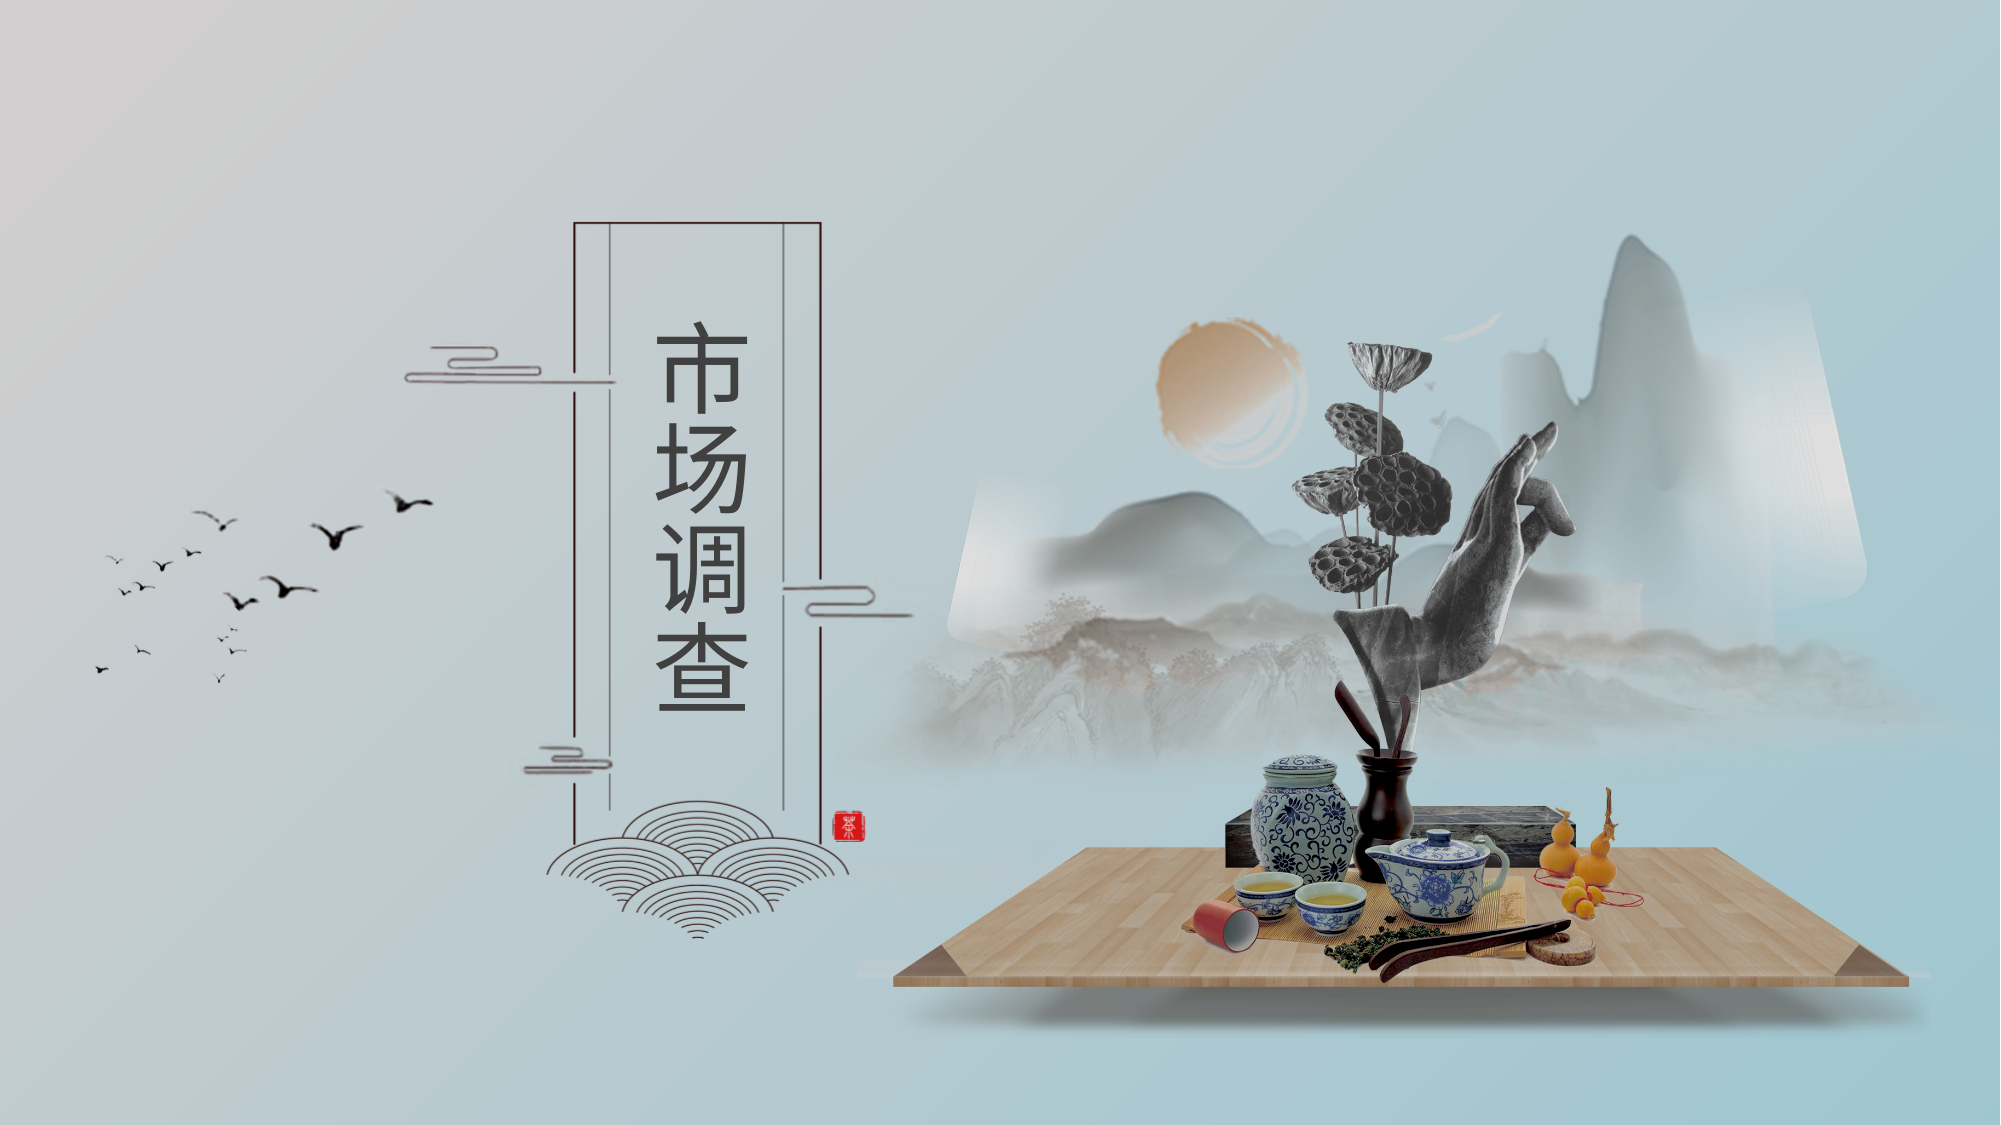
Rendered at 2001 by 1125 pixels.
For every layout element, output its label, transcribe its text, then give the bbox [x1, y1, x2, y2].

list 市场调查 [625, 252, 773, 785]
picture [94, 0, 2000, 1125]
